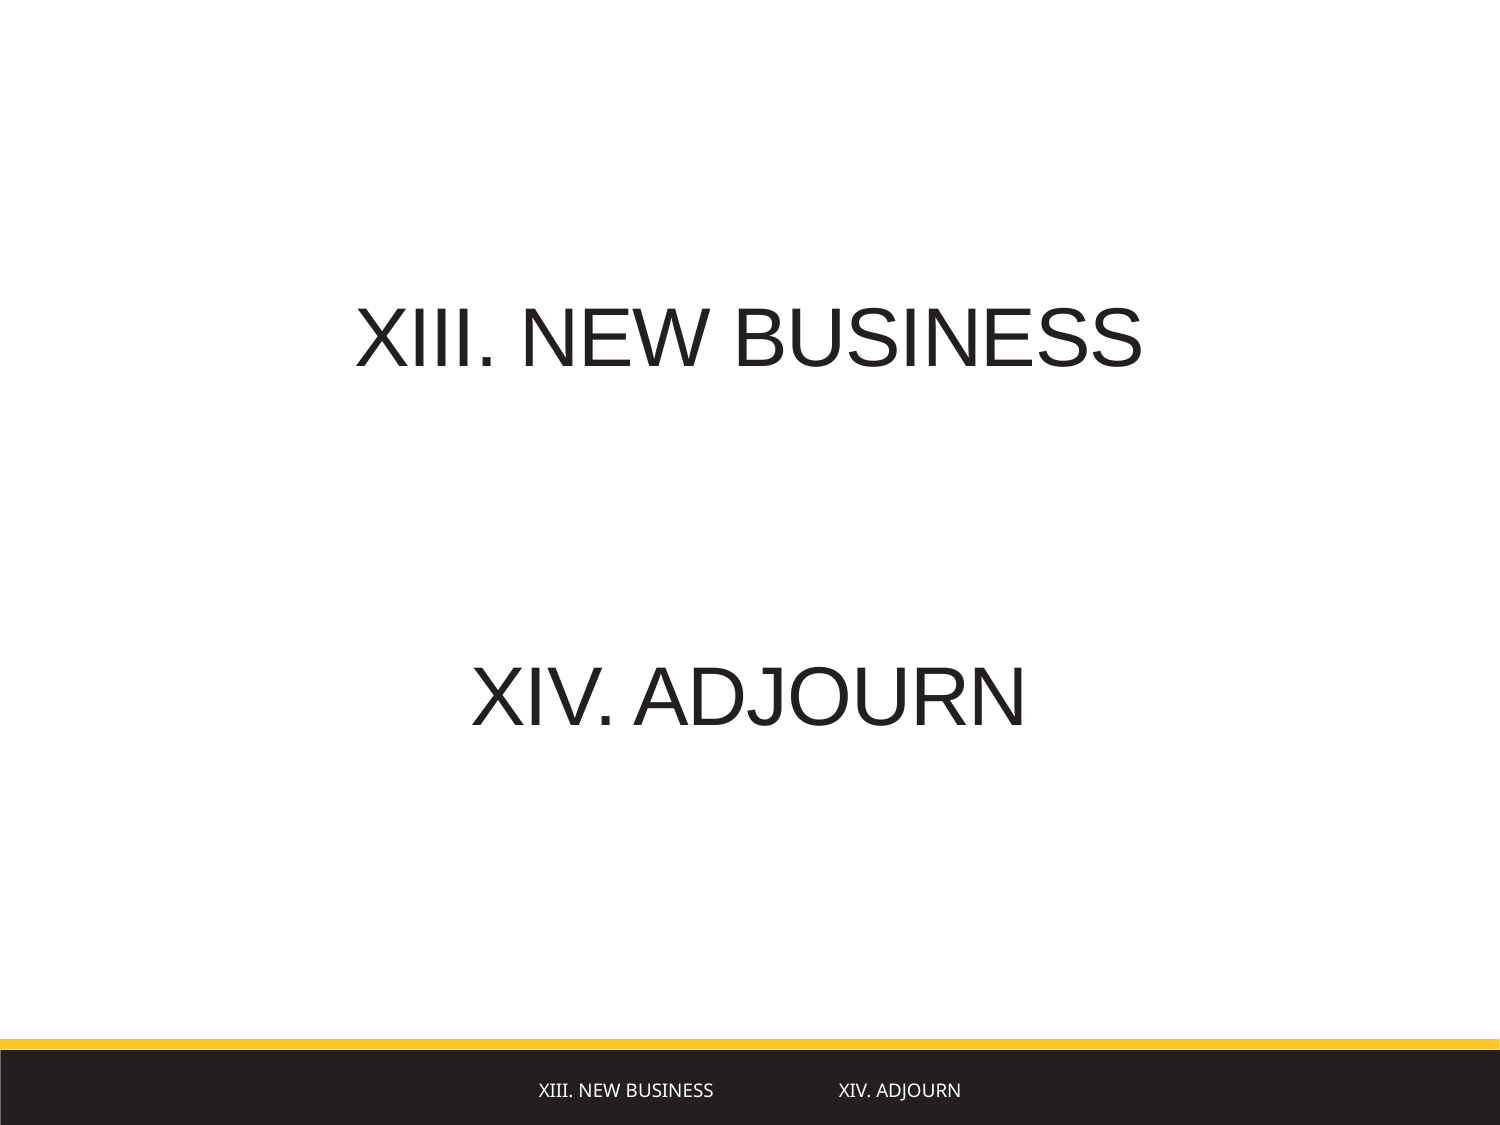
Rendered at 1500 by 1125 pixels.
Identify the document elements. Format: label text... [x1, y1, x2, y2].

footer XIII. New business XIV. Adjourn [453, 1059, 1047, 1120]
text_box XIII. NEW BUSINESS XIV. ADJOURN [0, 99, 1500, 750]
